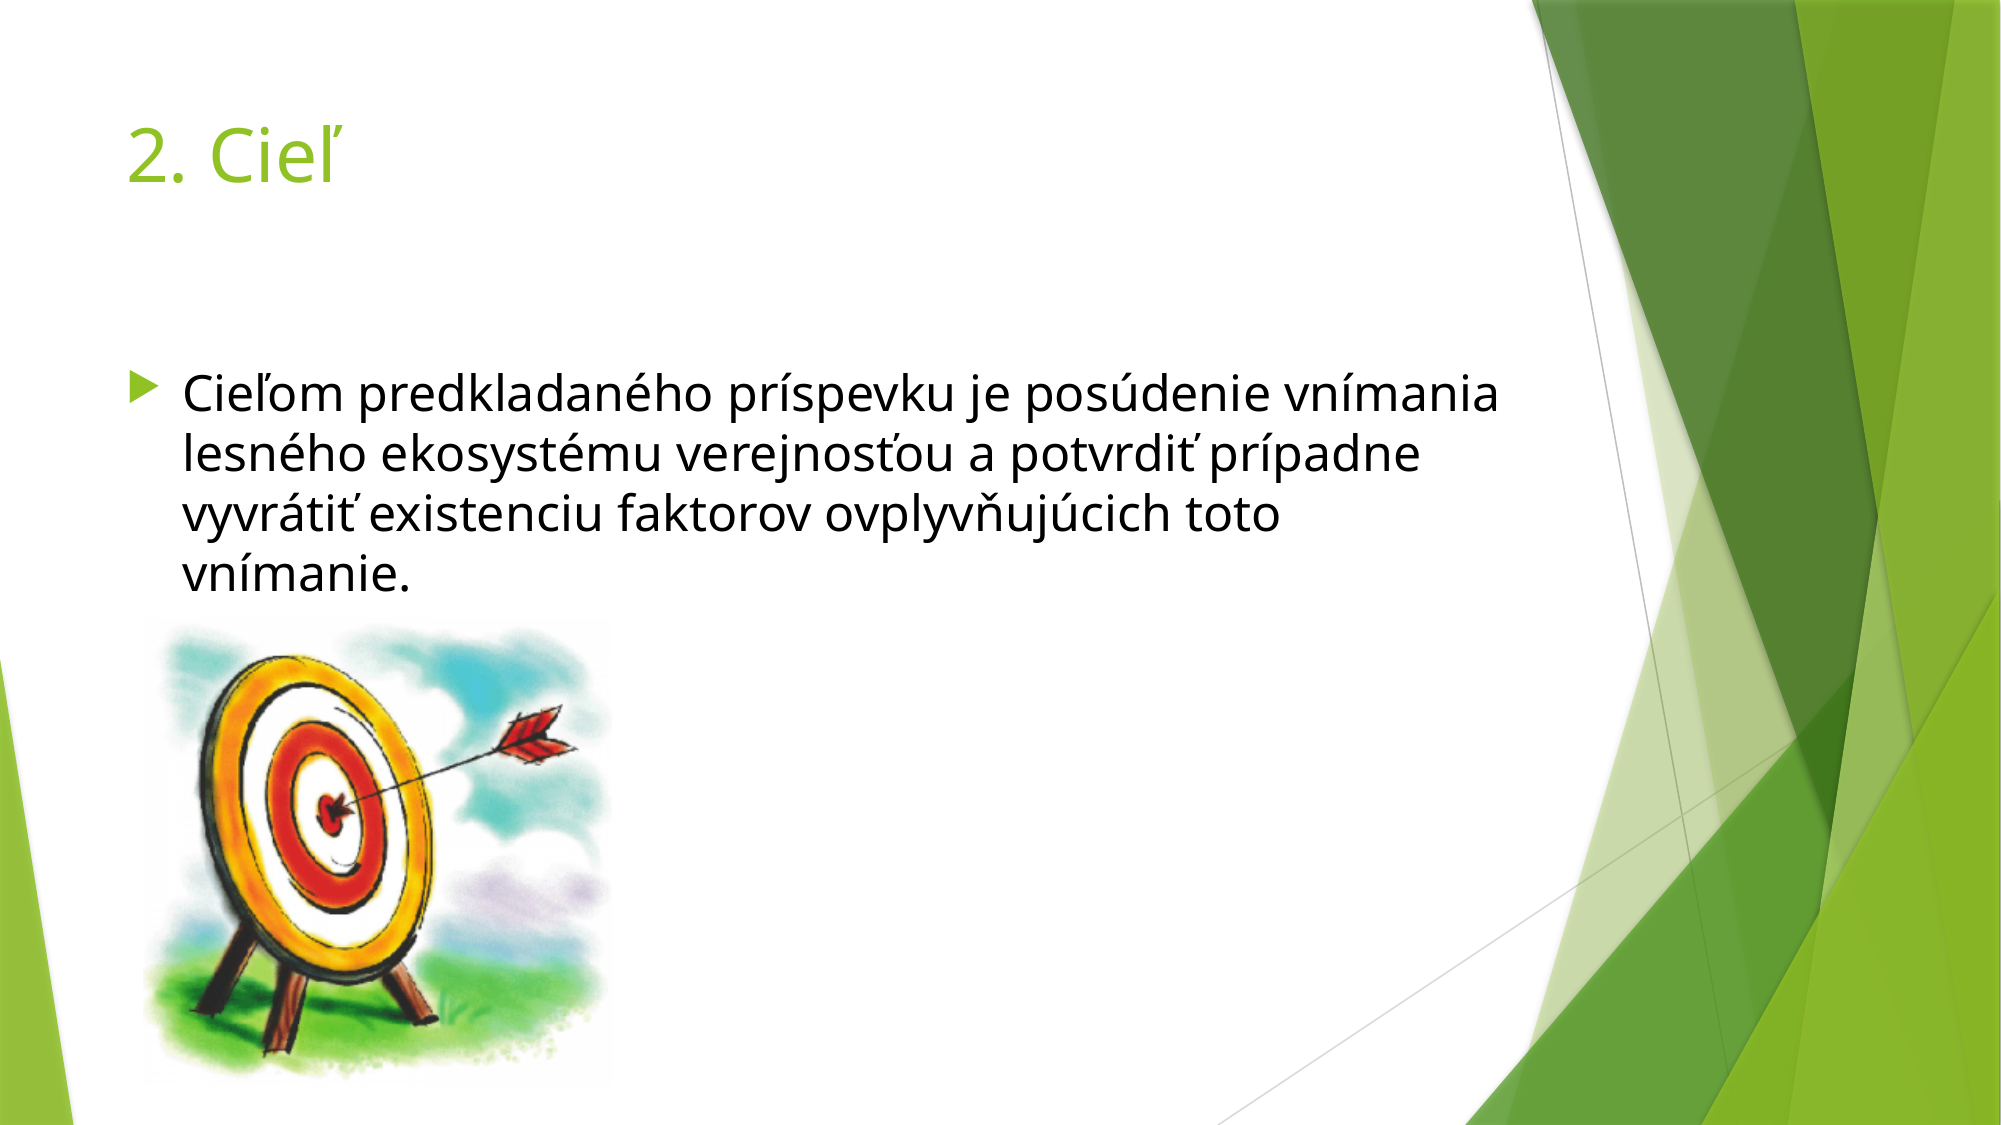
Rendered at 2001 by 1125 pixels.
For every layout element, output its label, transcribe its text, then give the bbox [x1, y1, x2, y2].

title 2. Cieľ [111, 99, 1522, 317]
picture [142, 617, 613, 1088]
list Cieľom predkladaného príspevku je posúdenie vnímania lesného ekosystému verejnosťou a potvrdiť prípadne vyvrátiť existenciu faktorov ovplyvňujúcich toto vnímanie. [111, 354, 1522, 992]
